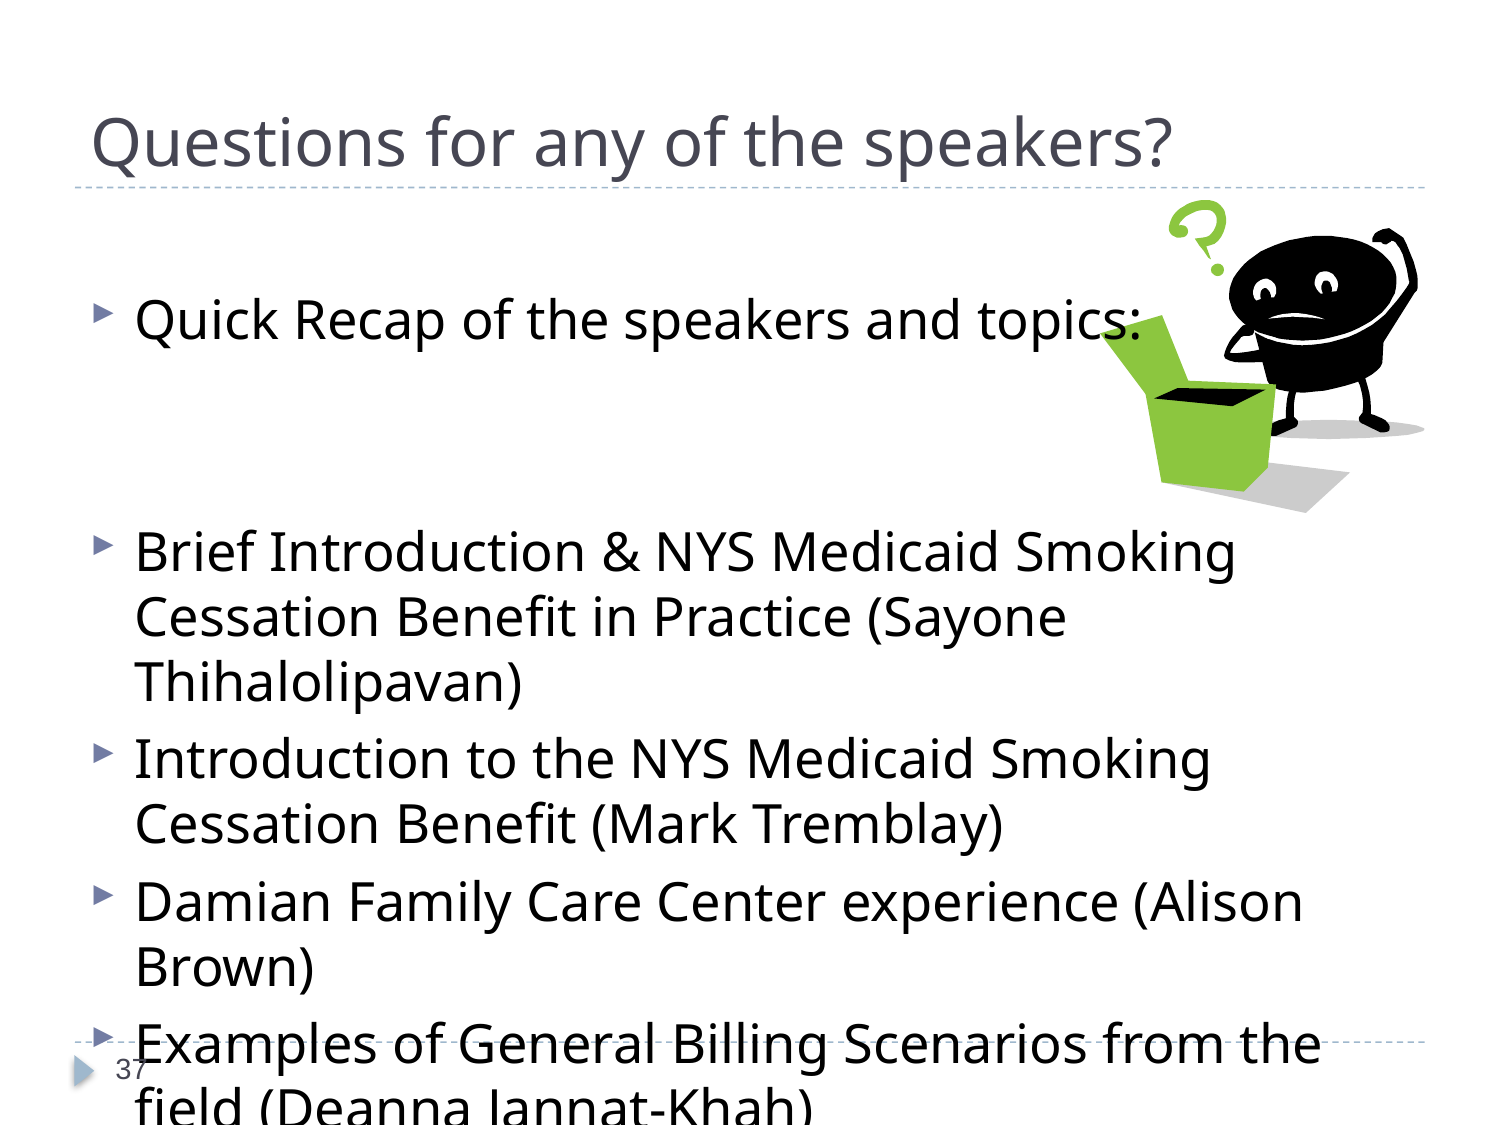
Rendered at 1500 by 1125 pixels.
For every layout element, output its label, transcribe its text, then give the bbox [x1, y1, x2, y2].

title Questions for any of the speakers? [74, 24, 1426, 188]
slide_number 37 [100, 1042, 426, 1103]
picture [1099, 199, 1425, 514]
list Quick Recap of the speakers and topics: Brief Introduction & NYS Medicaid Smoking Cessation Benefit in Practice (Sayone Thihalolipavan) Introduction to the NYS Medicaid Smoking Cessation Benefit (Mark Tremblay) Damian Family Care Center experience (Alison Brown) Examples of General Billing Scenarios from the field (Deanna Jannat-Khah) [74, 199, 1426, 1011]
